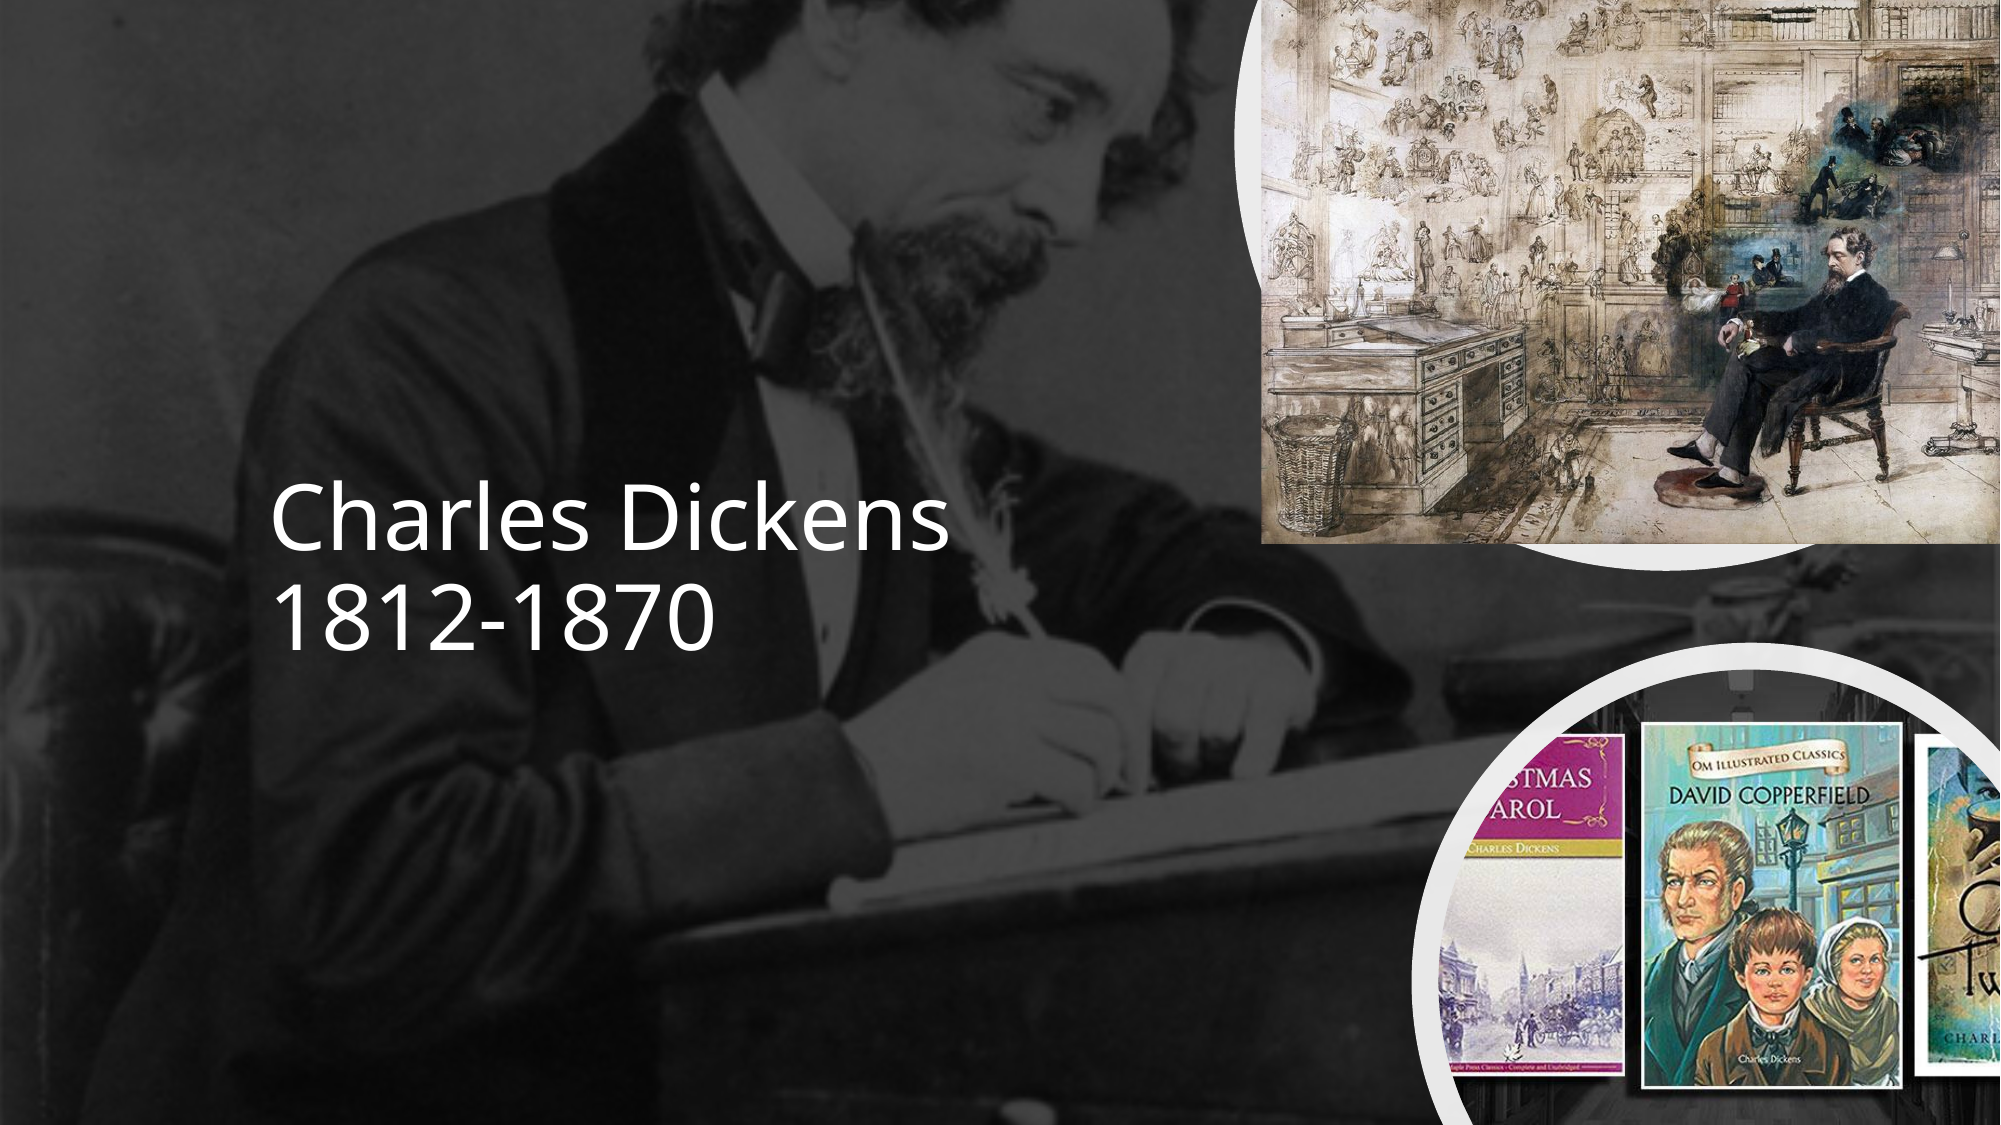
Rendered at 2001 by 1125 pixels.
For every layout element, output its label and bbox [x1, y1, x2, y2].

picture [0, 0, 2000, 1125]
list [1261, 0, 2000, 544]
